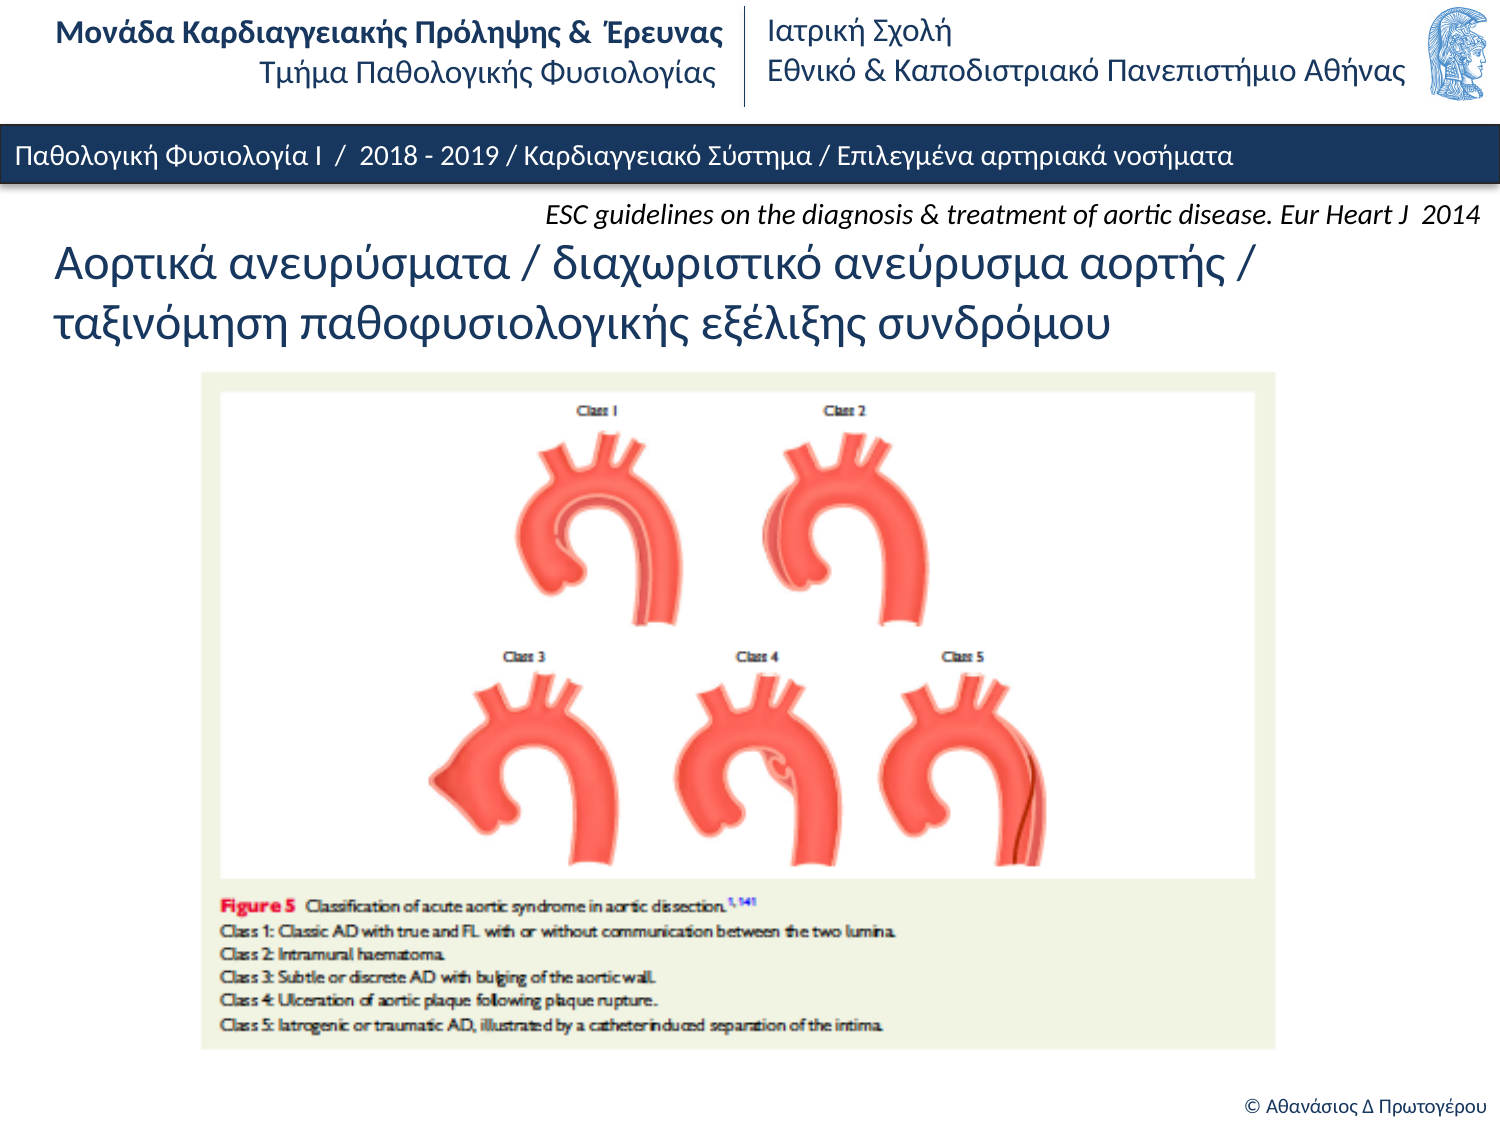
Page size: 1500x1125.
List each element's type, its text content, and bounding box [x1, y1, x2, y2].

text_box ESC guidelines on the diagnosis & treatment of aortic disease. Eur Heart J 2014 [530, 192, 1500, 238]
picture [183, 356, 1295, 1095]
text_box Παθολογική Φυσιολογία Ι / 2018 - 2019 / Καρδιαγγειακό Σύστημα / Επιλεγμένα αρτηριακά νοσήματα [0, 124, 1500, 184]
text_box Ιατρική Σχολή Εθνικό & Καποδιστριακό Πανεπιστήμιο Αθήνας [752, 0, 1422, 96]
text_box © Αθανάσιος Δ Πρωτογέρου [1229, 1085, 1500, 1125]
text_box Μονάδα Καρδιαγγειακής Πρόληψης & Έρευνας Τμήμα Παθολογικής Φυσιολογίας [38, 3, 739, 98]
text_box Αορτικά ανευρύσματα / διαχωριστικό ανεύρυσμα αορτής / ταξινόμηση παθοφυσιολογικής εξέλιξης συνδρόμου [39, 222, 1429, 358]
picture [1428, 7, 1487, 101]
